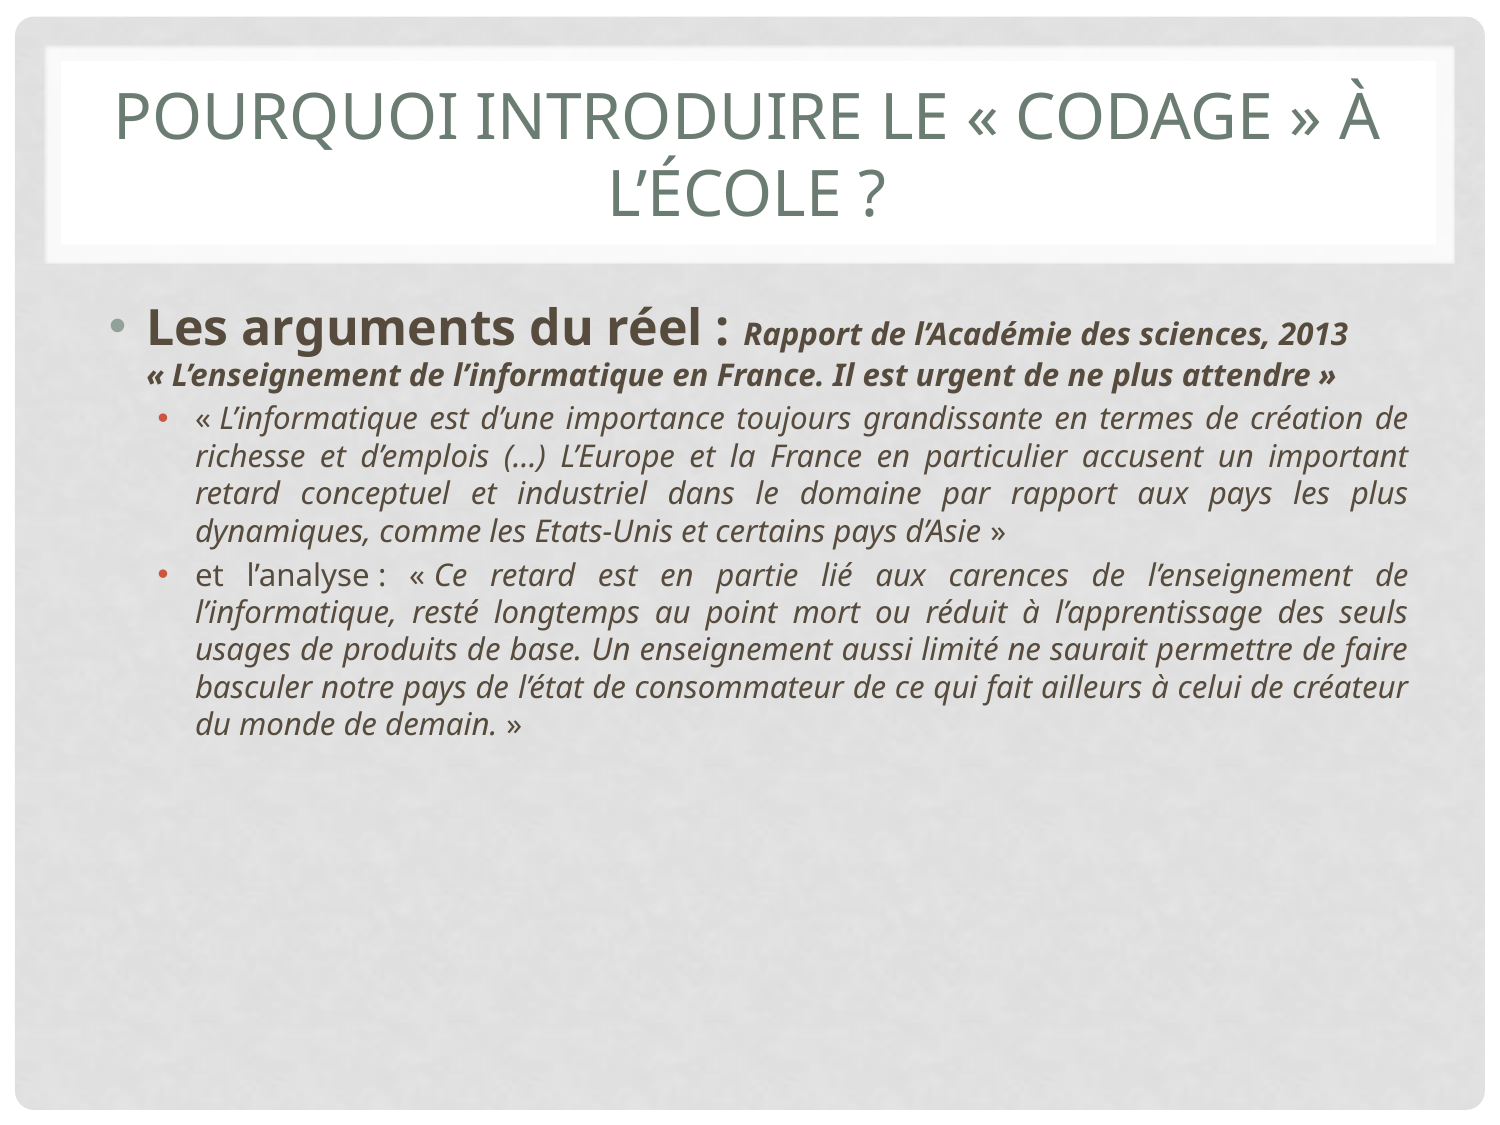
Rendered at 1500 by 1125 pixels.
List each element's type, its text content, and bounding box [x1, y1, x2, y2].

title Pourquoi introduire le « codage » à l’école ? [69, 66, 1425, 238]
list Les arguments du réel : Rapport de l’Académie des sciences, 2013 « L’enseignement de l’informatique en France. Il est urgent de ne plus attendre » « L’informatique est d’une importance toujours grandissante en termes de création de richesse et d’emplois (…) L’Europe et la France en particulier accusent un important retard conceptuel et industriel dans le domaine par rapport aux pays les plus dynamiques, comme les Etats-Unis et certains pays d’Asie » et l’analyse : « Ce retard est en partie lié aux carences de l’enseignement de l’informatique, resté longtemps au point mort ou réduit à l’apprentissage des seuls usages de produits de base. Un enseignement aussi limité ne saurait permettre de faire basculer notre pays de l’état de consommateur de ce qui fait ailleurs à celui de créateur du monde de demain. » [75, 287, 1425, 1005]
